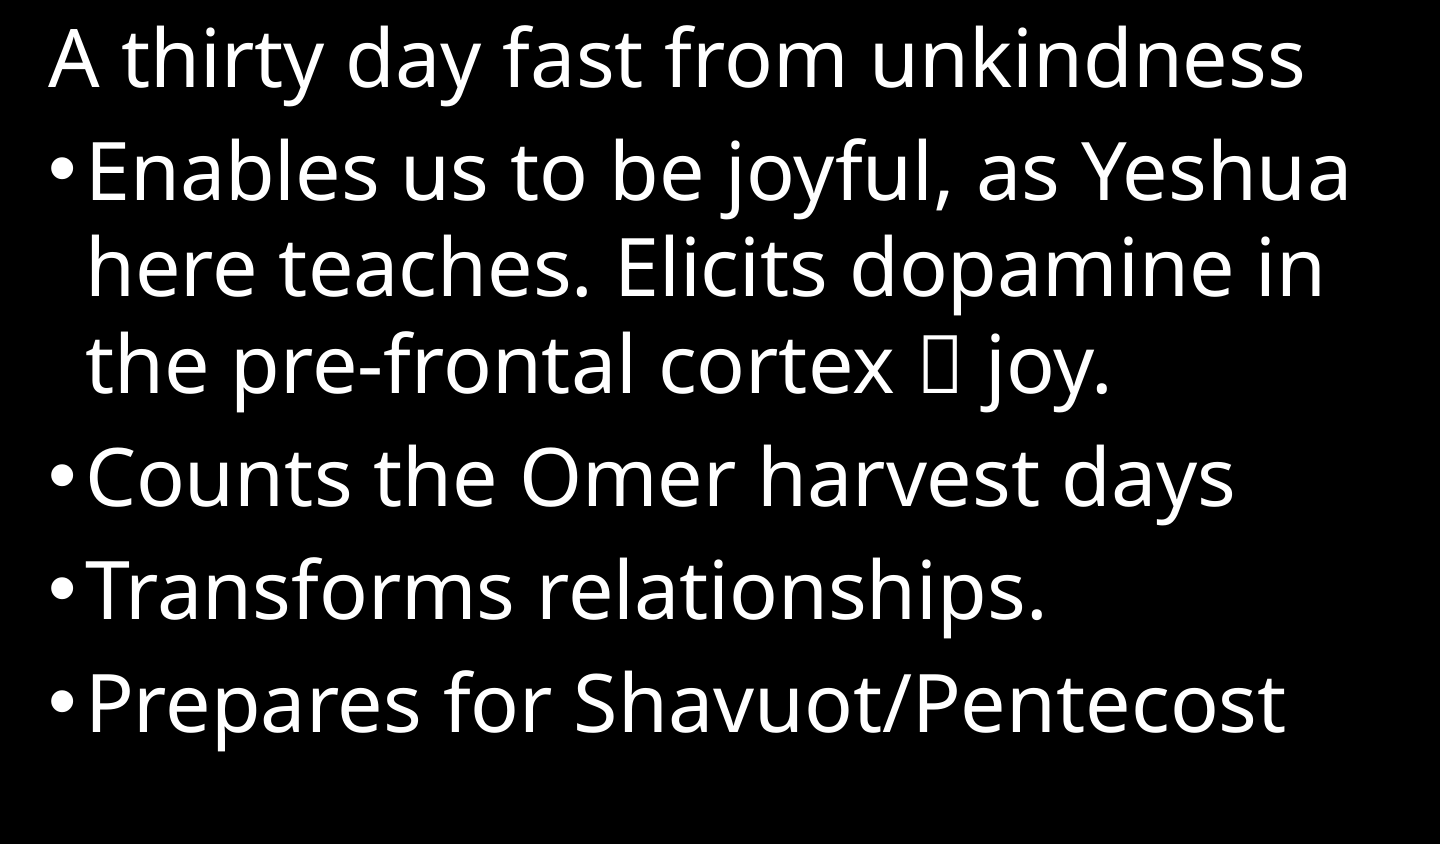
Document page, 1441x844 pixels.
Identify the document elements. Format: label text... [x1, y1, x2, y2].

subtitle A thirty day fast from unkindness Enables us to be joyful, as Yeshua here teaches. Elicits dopamine in the pre-frontal cortex  joy. Counts the Omer harvest days Transforms relationships. Prepares for Shavuot/Pentecost [36, 0, 1393, 844]
